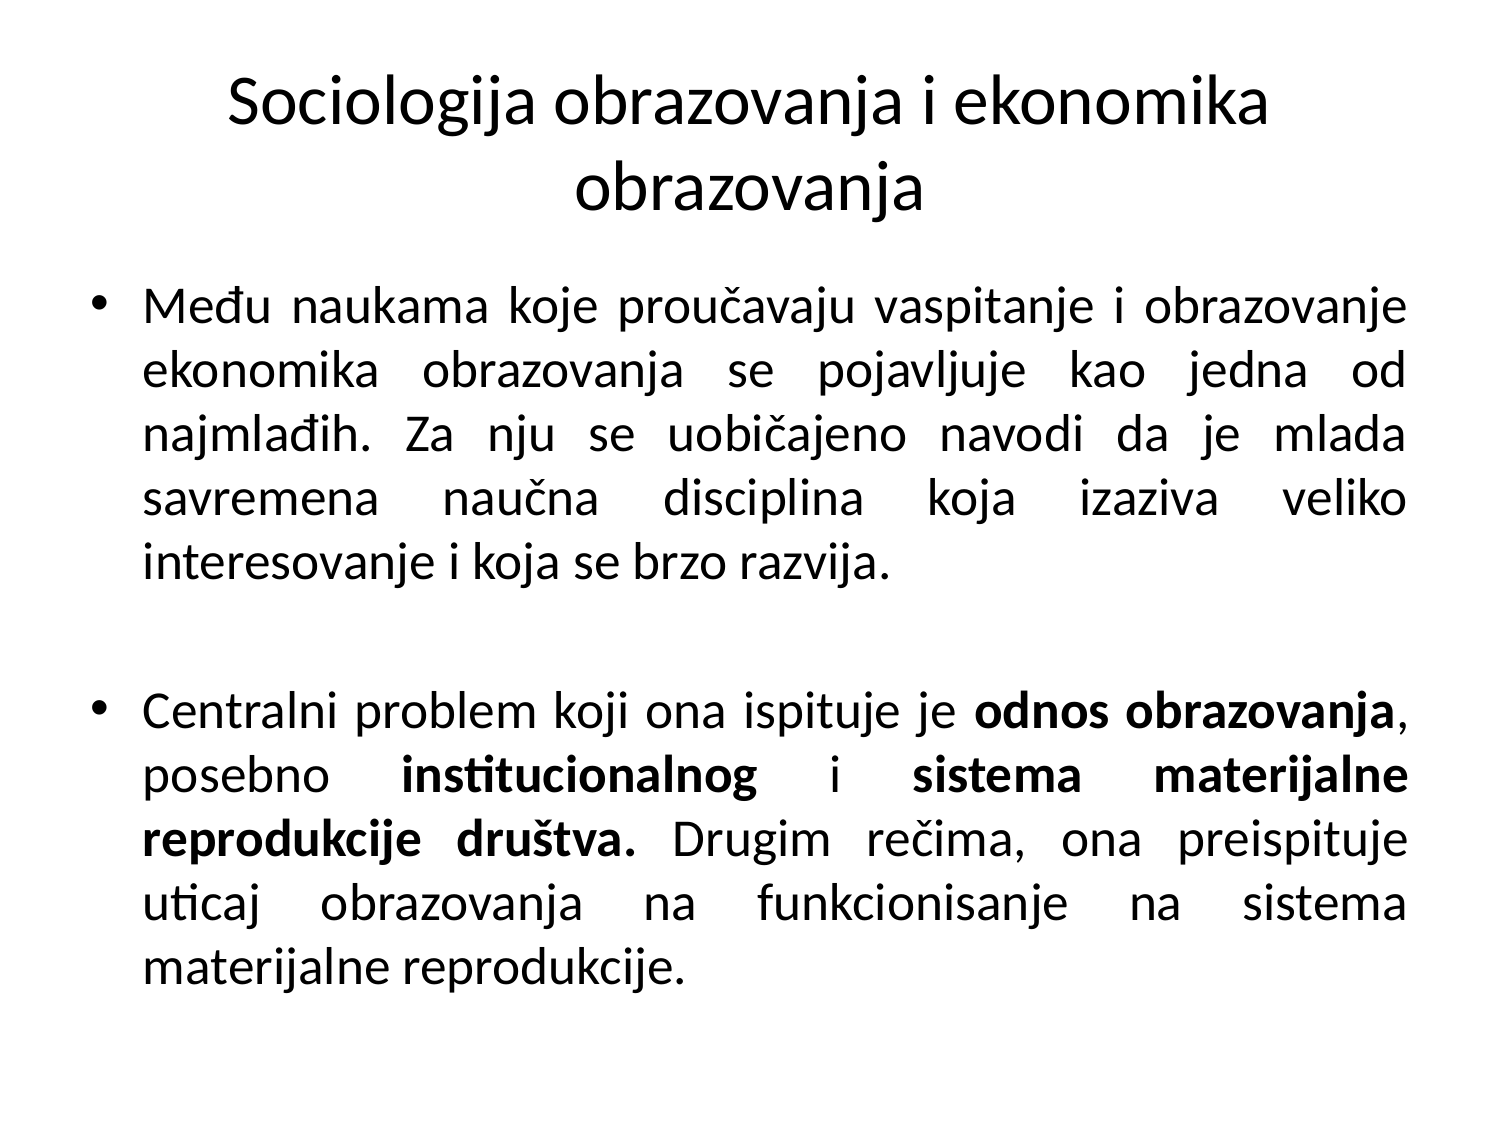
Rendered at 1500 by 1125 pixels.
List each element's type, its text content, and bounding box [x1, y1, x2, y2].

list Među naukama koje proučavaju vaspitanje i obrazovanje ekonomika obrazovanja se pojavljuje kao jedna od najmlađih. Za nju se uobičajeno navodi da je mlada savremena naučna disciplina koja izaziva veliko interesovanje i koja se brzo razvija. Centralni problem koji ona ispituje je odnos obrazovanja, posebno institucionalnog i sistema materijalne reprodukcije društva. Drugim rečima, ona preispituje uticaj obrazovanja na funkcionisanje na sistema materijalne reprodukcije. [75, 262, 1425, 1005]
title Sociologija obrazovanja i ekonomika obrazovanja [75, 45, 1425, 233]
